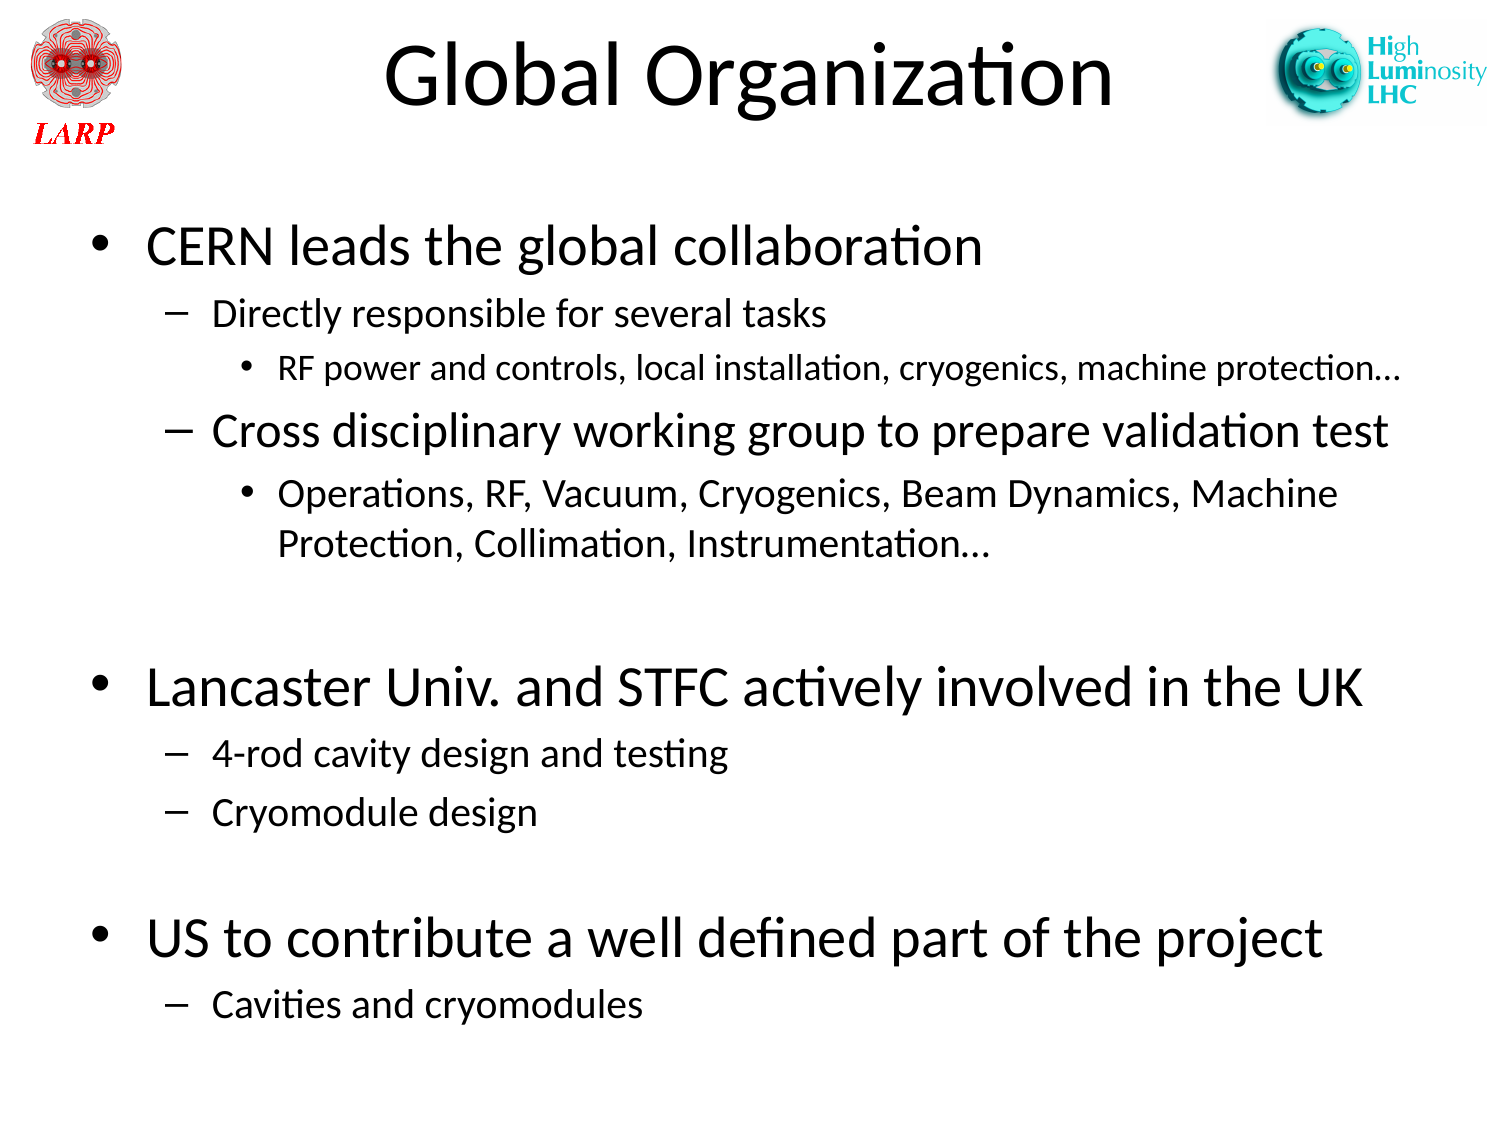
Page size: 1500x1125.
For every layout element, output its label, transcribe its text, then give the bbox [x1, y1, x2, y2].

title Global Organization [75, 0, 1425, 163]
picture [28, 19, 75, 144]
picture [1425, 19, 1487, 126]
list CERN leads the global collaboration Directly responsible for several tasks RF power and controls, local installation, cryogenics, machine protection… Cross disciplinary working group to prepare validation test Operations, RF, Vacuum, Cryogenics, Beam Dynamics, Machine Protection, Collimation, Instrumentation… Lancaster Univ. and STFC actively involved in the UK 4-rod cavity design and testing Cryomodule design US to contribute a well defined part of the project Cavities and cryomodules [75, 199, 1425, 1096]
